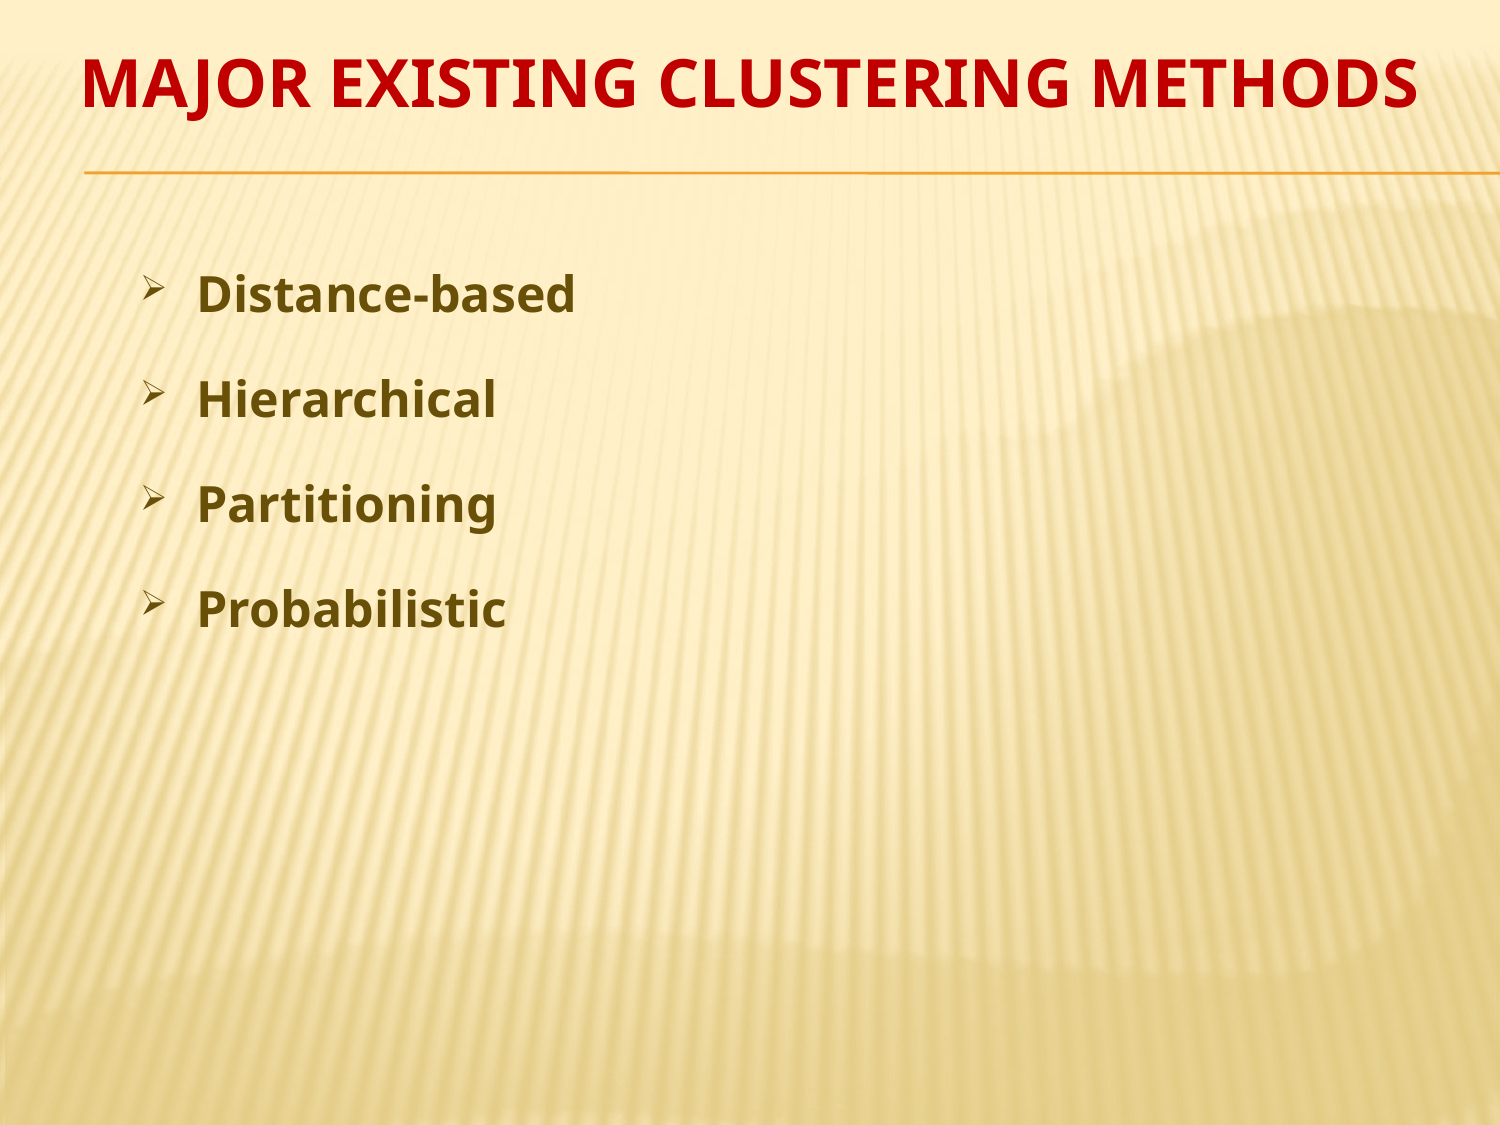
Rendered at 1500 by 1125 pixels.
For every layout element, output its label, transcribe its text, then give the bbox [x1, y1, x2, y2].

list Distance-based Hierarchical Partitioning Probabilistic [124, 254, 1500, 998]
title Major Existing Clustering Methods [0, 12, 1500, 150]
